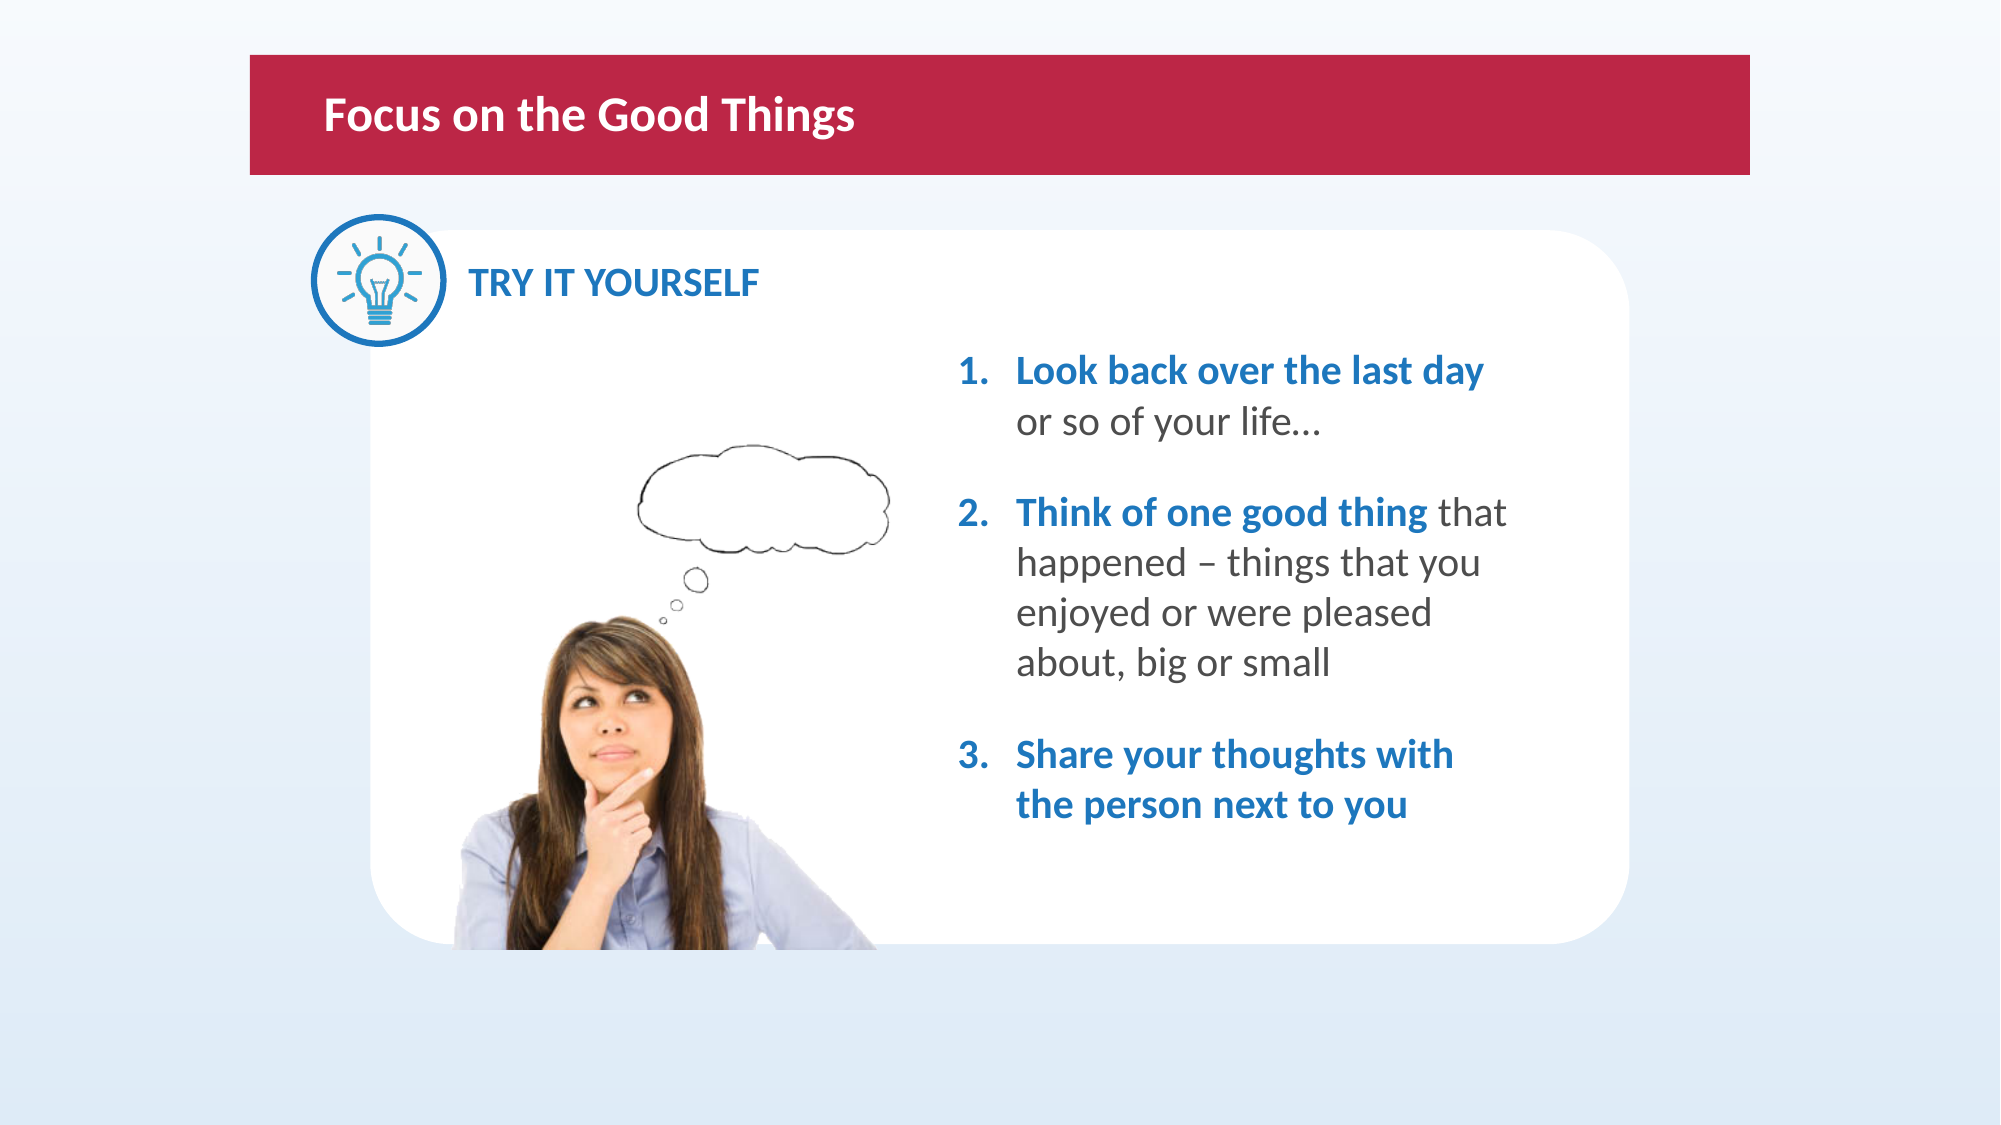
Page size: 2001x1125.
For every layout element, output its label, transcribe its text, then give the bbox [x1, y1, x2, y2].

text_box Look back over the last day or so of your life… Think of one good thing that happened – things that you enjoyed or were pleased about, big or small Share your thoughts with the person next to you [942, 335, 1537, 835]
text_box [370, 230, 1630, 945]
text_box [314, 217, 852, 344]
title Focus on the Good Things [249, 54, 1750, 175]
picture [434, 431, 969, 950]
